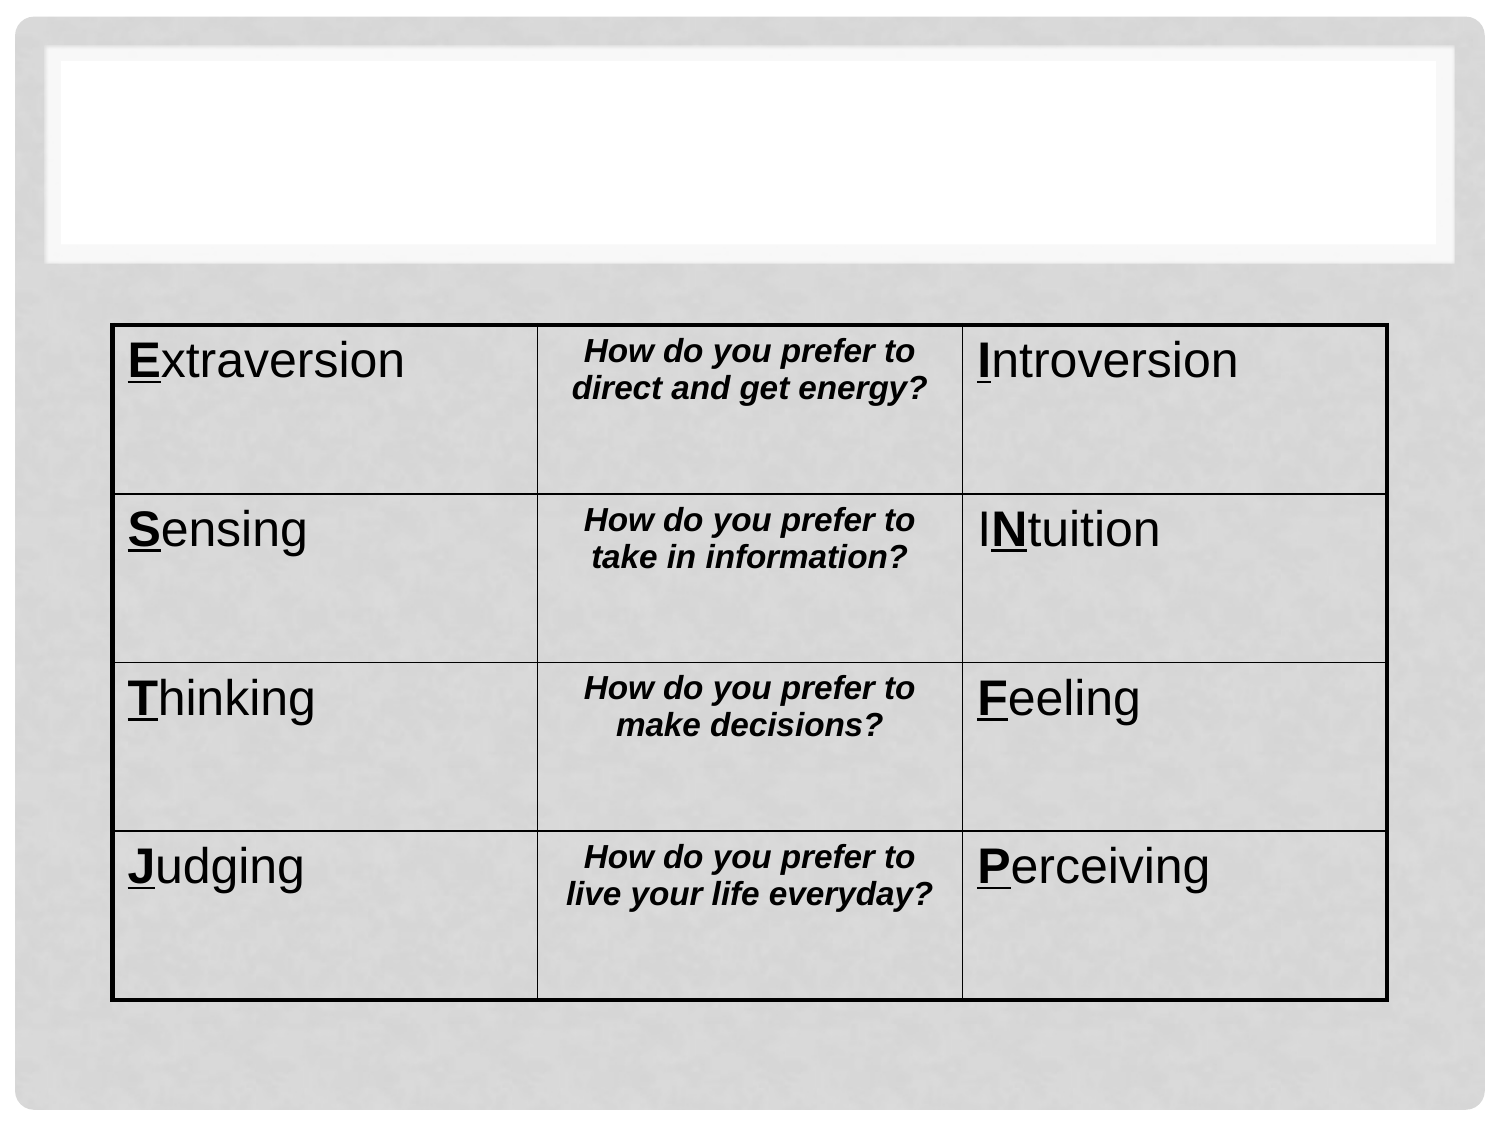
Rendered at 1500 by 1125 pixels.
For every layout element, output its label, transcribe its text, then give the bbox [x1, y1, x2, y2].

table_cell INtuition [963, 495, 1385, 662]
table_header Extraversion [115, 327, 537, 493]
table_cell Sensing [115, 495, 537, 662]
table_cell Thinking [115, 663, 537, 830]
table_header Introversion [963, 327, 1385, 493]
table_cell How do you prefer to live your life everyday? [538, 832, 962, 998]
table_cell Judging [115, 832, 537, 998]
table_cell How do you prefer to make decisions? [538, 663, 962, 830]
table_header How do you prefer to direct and get energy? [538, 327, 962, 493]
table_cell How do you prefer to take in information? [538, 495, 962, 662]
picture [15, 16, 1485, 1110]
table_cell Feeling [963, 663, 1385, 830]
table_cell Perceiving [963, 832, 1385, 998]
